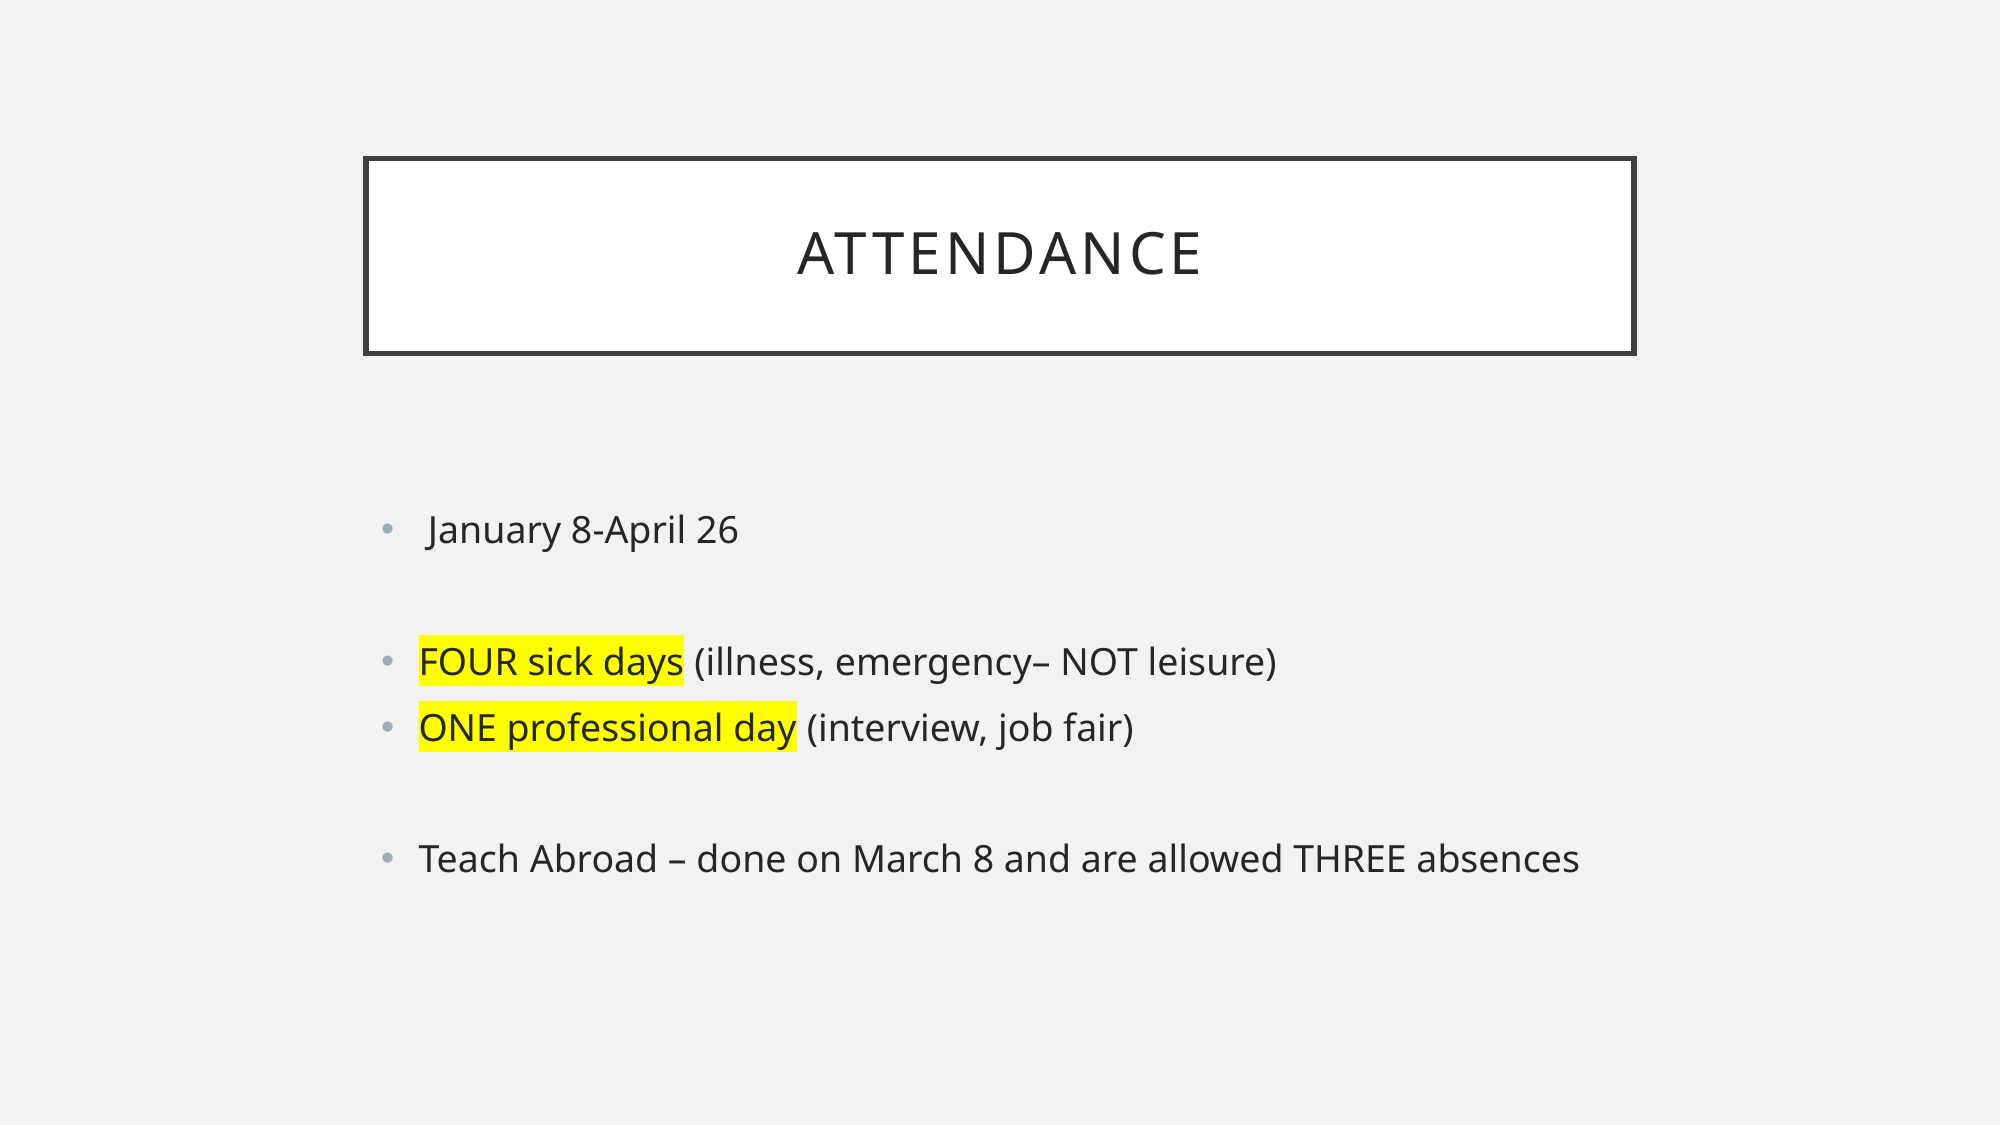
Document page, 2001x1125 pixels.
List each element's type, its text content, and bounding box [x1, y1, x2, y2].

list January 8-April 26 FOUR sick days (illness, emergency– NOT leisure) ONE professional day (interview, job fair) Teach Abroad – done on March 8 and are allowed THREE absences [366, 432, 1634, 942]
title attendance [363, 156, 1637, 356]
